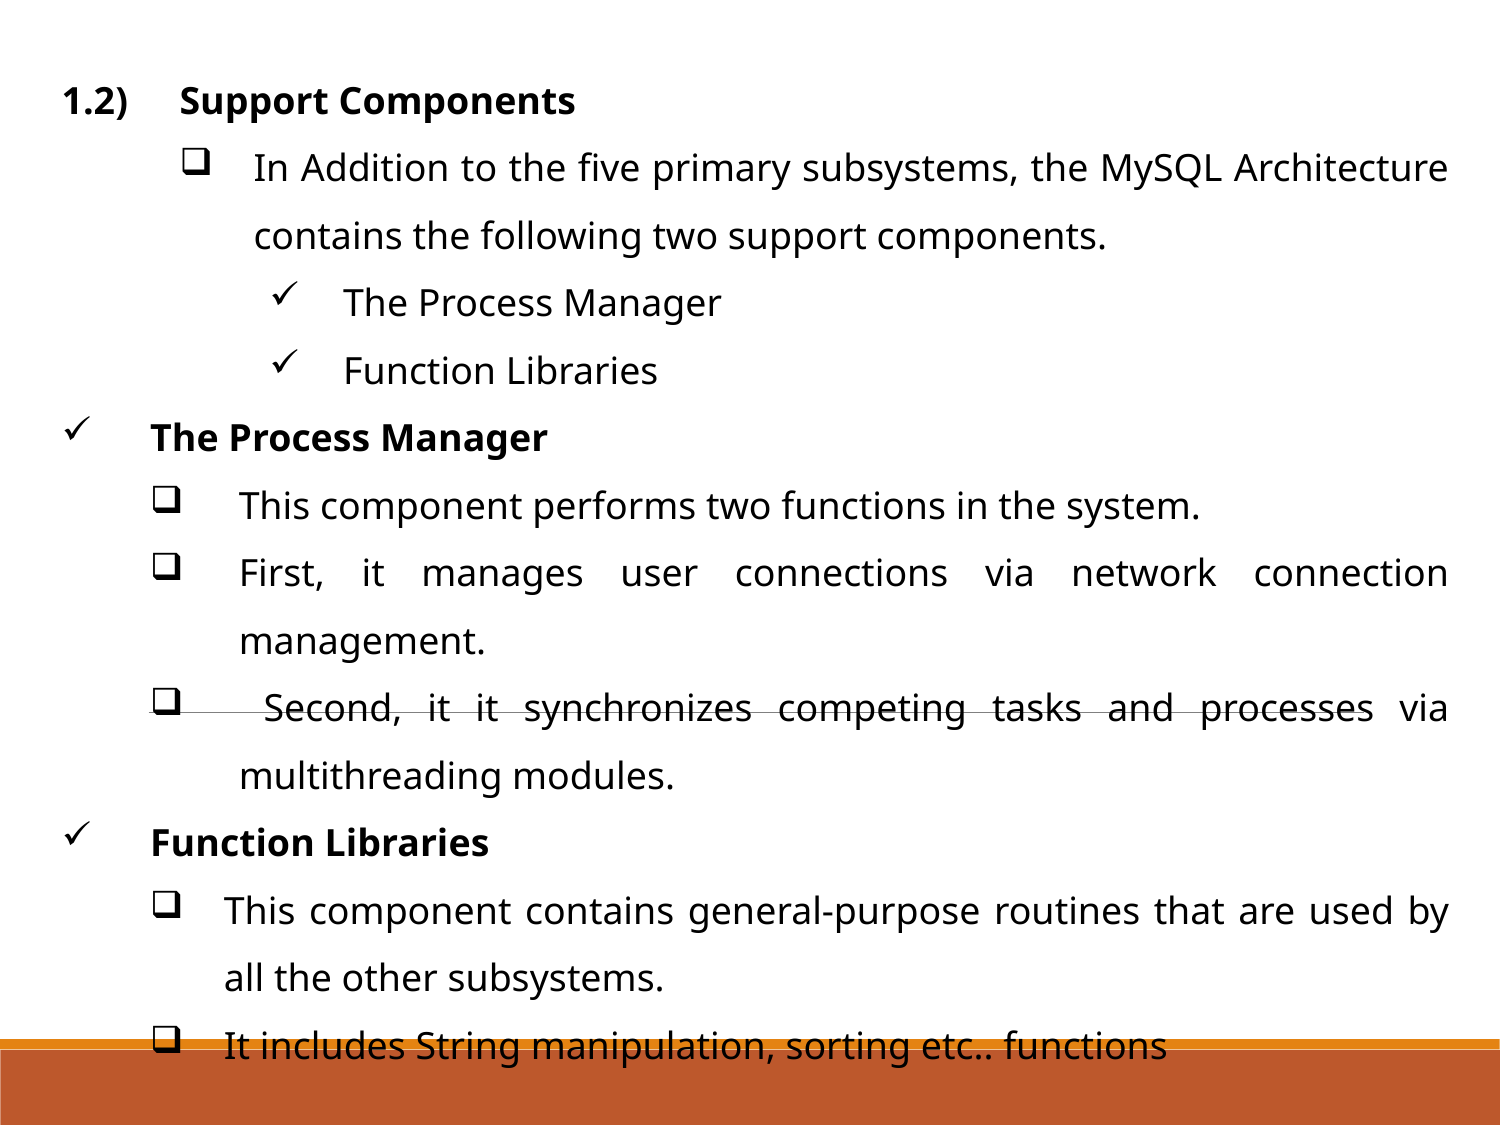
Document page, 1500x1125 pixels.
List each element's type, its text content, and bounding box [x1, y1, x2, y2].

text_box 1.2) Support Components In Addition to the five primary subsystems, the MySQL Architecture contains the following two support components. The Process Manager Function Libraries The Process Manager This component performs two functions in the system. First, it manages user connections via network connection management. Second, it it synchronizes competing tasks and processes via multithreading modules. Function Libraries This component contains general-purpose routines that are used by all the other subsystems. It includes String manipulation, sorting etc.. functions [46, 46, 1465, 1075]
